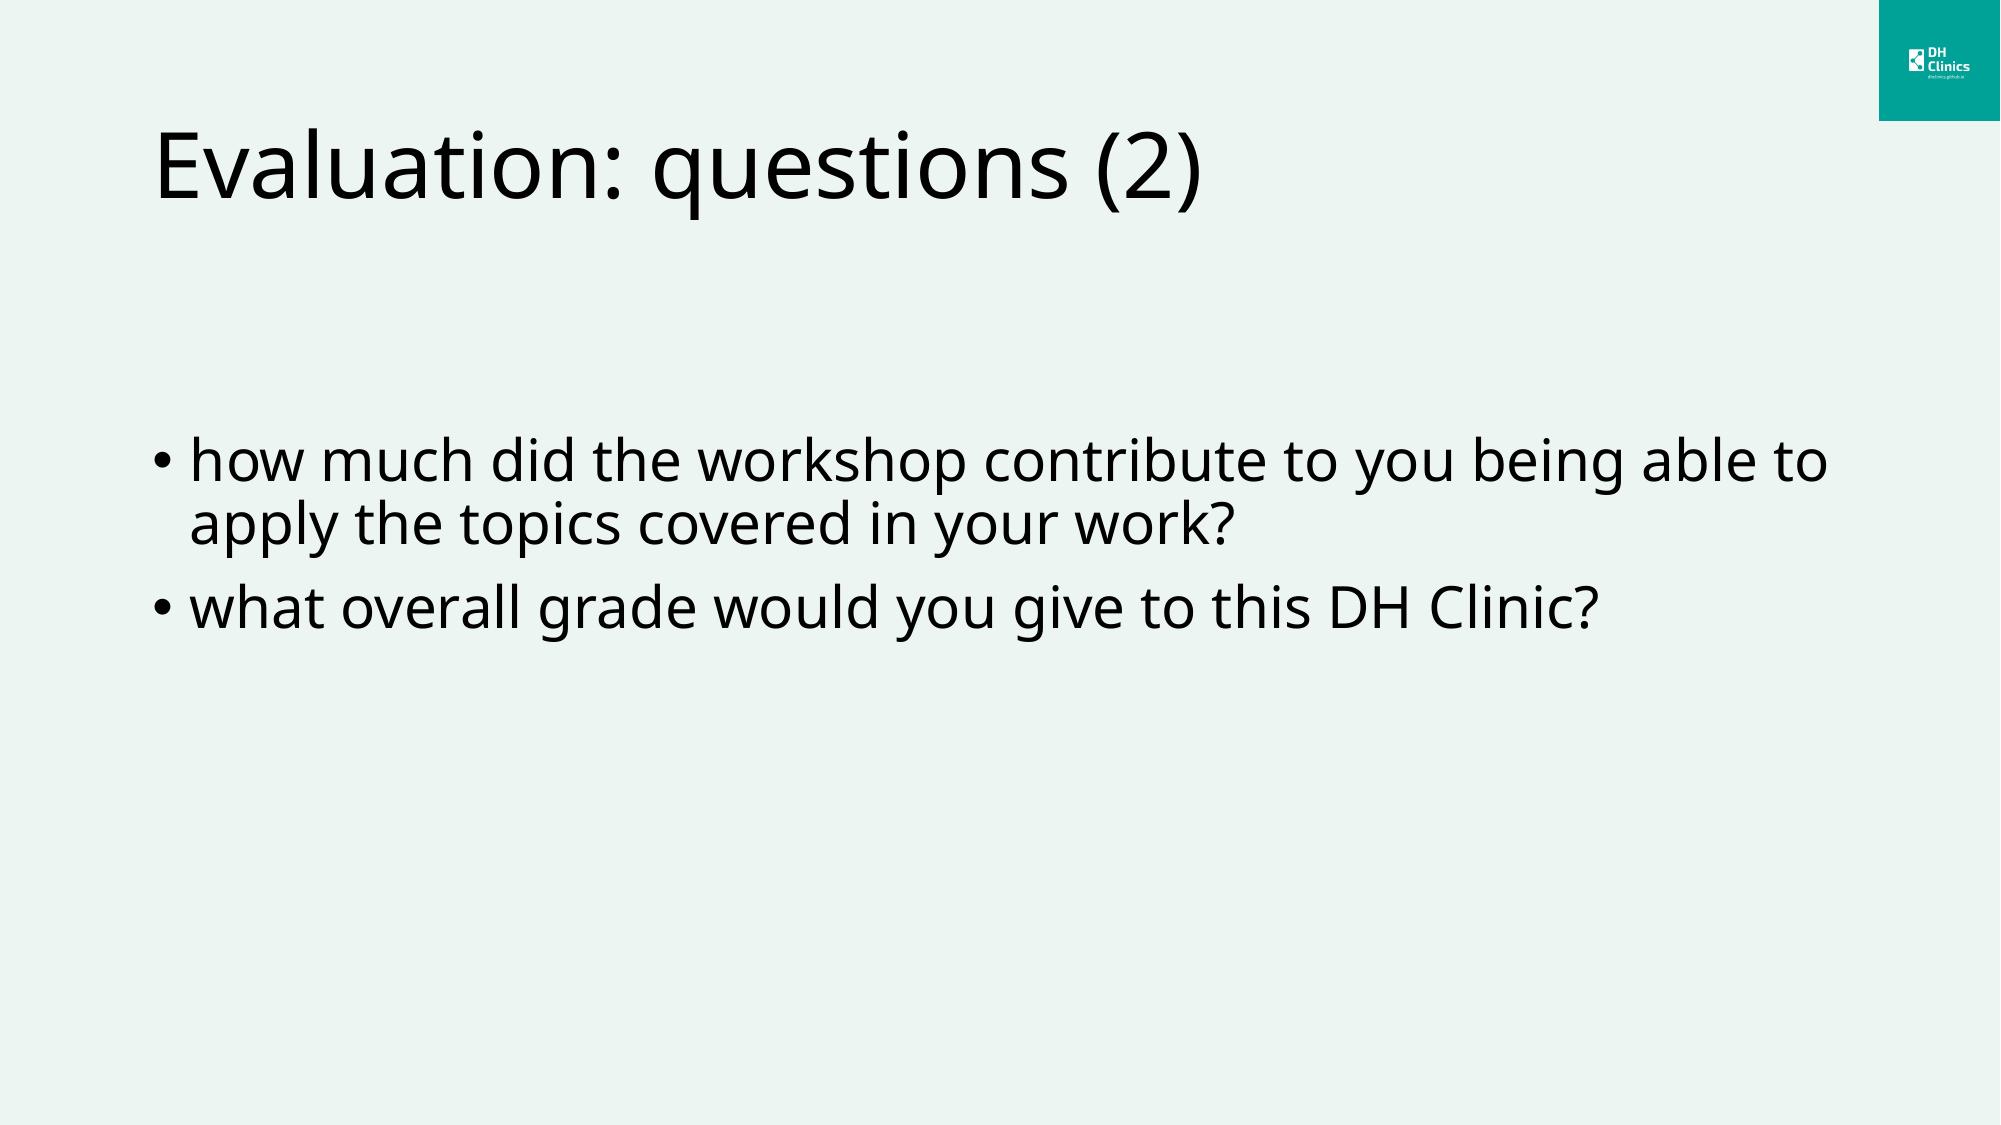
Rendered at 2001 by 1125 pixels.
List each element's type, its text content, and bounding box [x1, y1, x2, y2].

title Evaluation: questions (2) [137, 59, 1863, 278]
list how much did the workshop contribute to you being able to apply the topics covered in your work? what overall grade would you give to this DH Clinic? [137, 423, 1863, 1014]
picture [1879, 0, 2000, 121]
